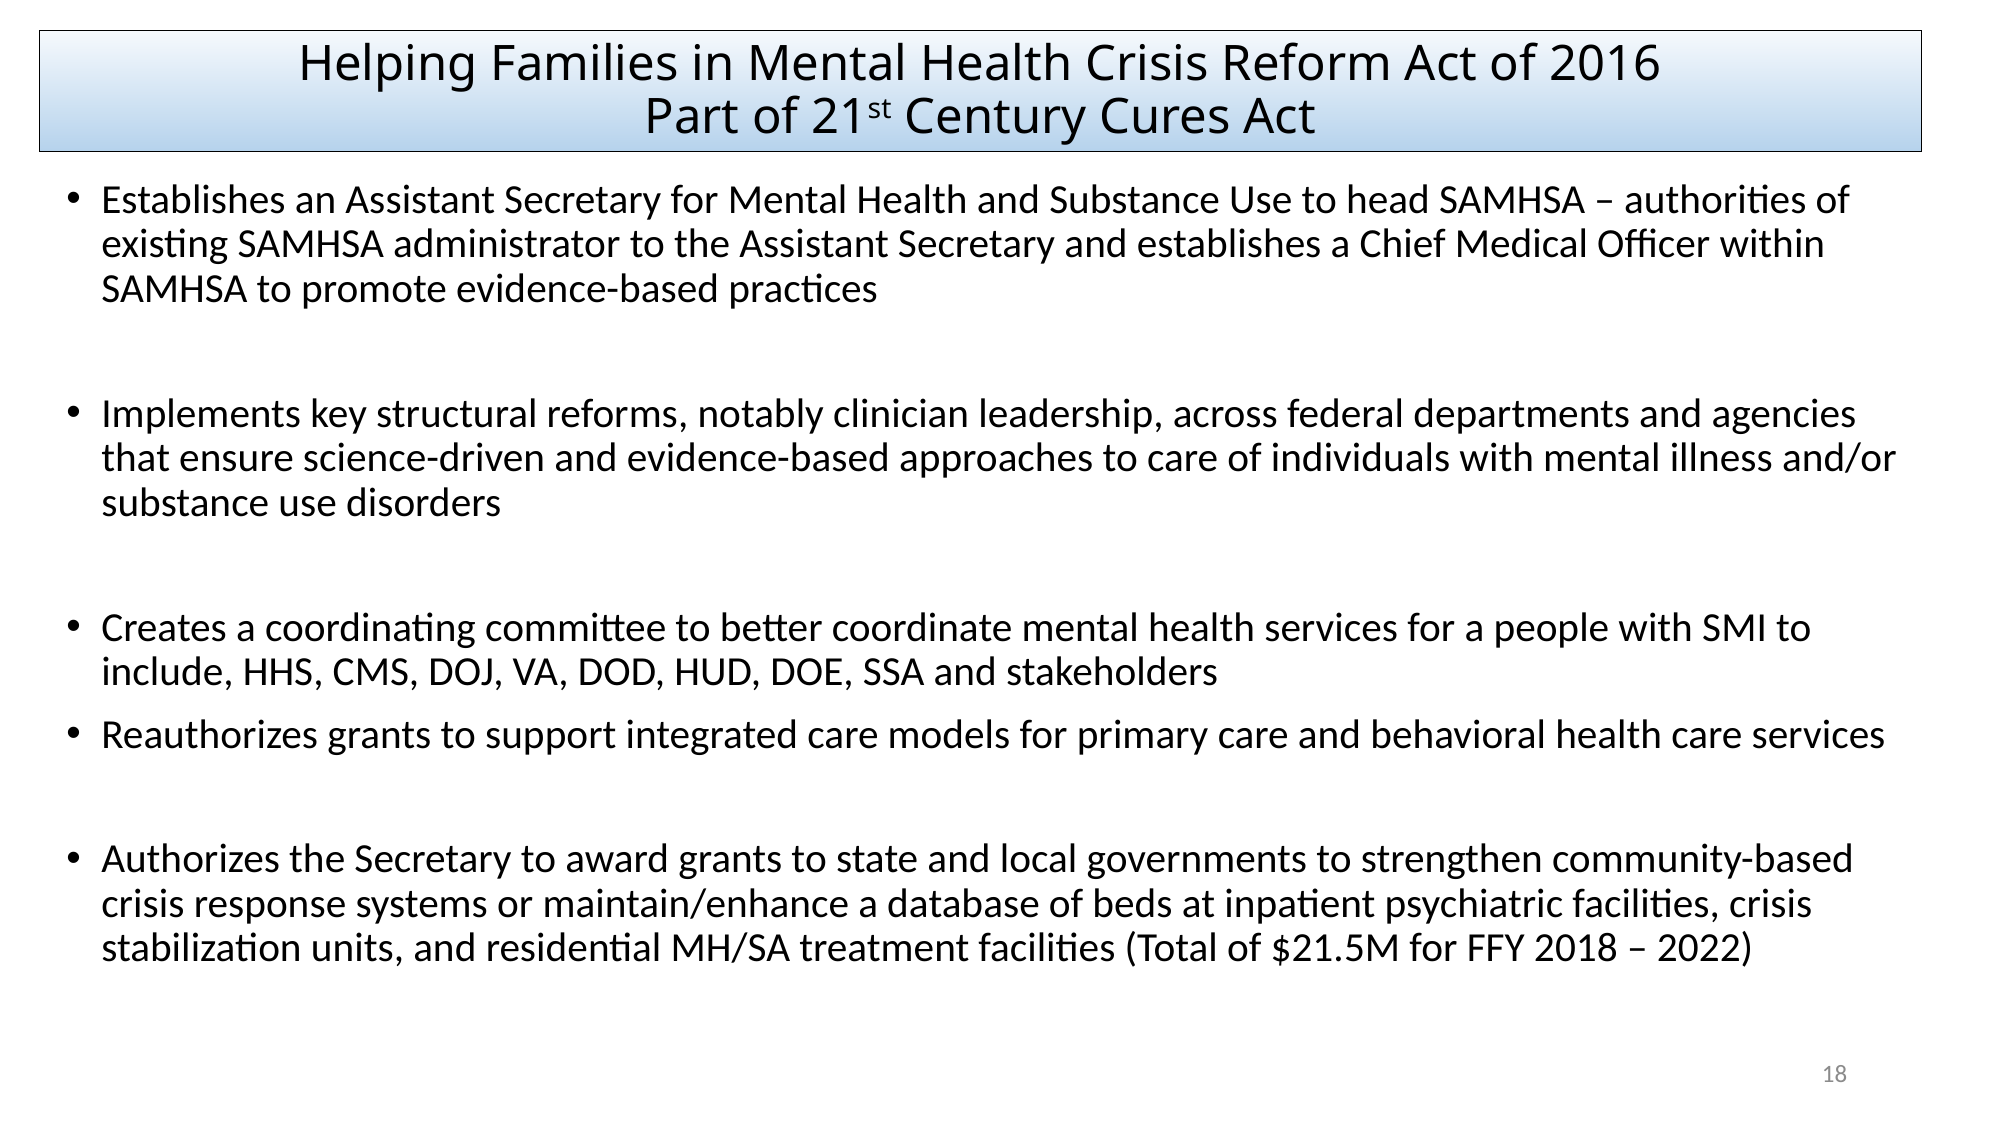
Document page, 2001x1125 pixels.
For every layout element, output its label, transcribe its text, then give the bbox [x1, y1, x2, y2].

slide_number 18 [1412, 1042, 1863, 1103]
title Helping Families in Mental Health Crisis Reform Act of 2016 Part of 21st Century Cures Act [39, 30, 1922, 152]
list Establishes an Assistant Secretary for Mental Health and Substance Use to head SAMHSA – authorities of existing SAMHSA administrator to the Assistant Secretary and establishes a Chief Medical Officer within SAMHSA to promote evidence-based practices Implements key structural reforms, notably clinician leadership, across federal departments and agencies that ensure science-driven and evidence-based approaches to care of individuals with mental illness and/or substance use disorders Creates a coordinating committee to better coordinate mental health services for a people with SMI to include, HHS, CMS, DOJ, VA, DOD, HUD, DOE, SSA and stakeholders Reauthorizes grants to support integrated care models for primary care and behavioral health care services Authorizes the Secretary to award grants to state and local governments to strengthen community-based crisis response systems or maintain/enhance a database of beds at inpatient psychiatric facilities, crisis stabilization units, and residential MH/SA treatment facilities (Total of $21.5M for FFY 2018 – 2022) [51, 170, 1922, 1006]
